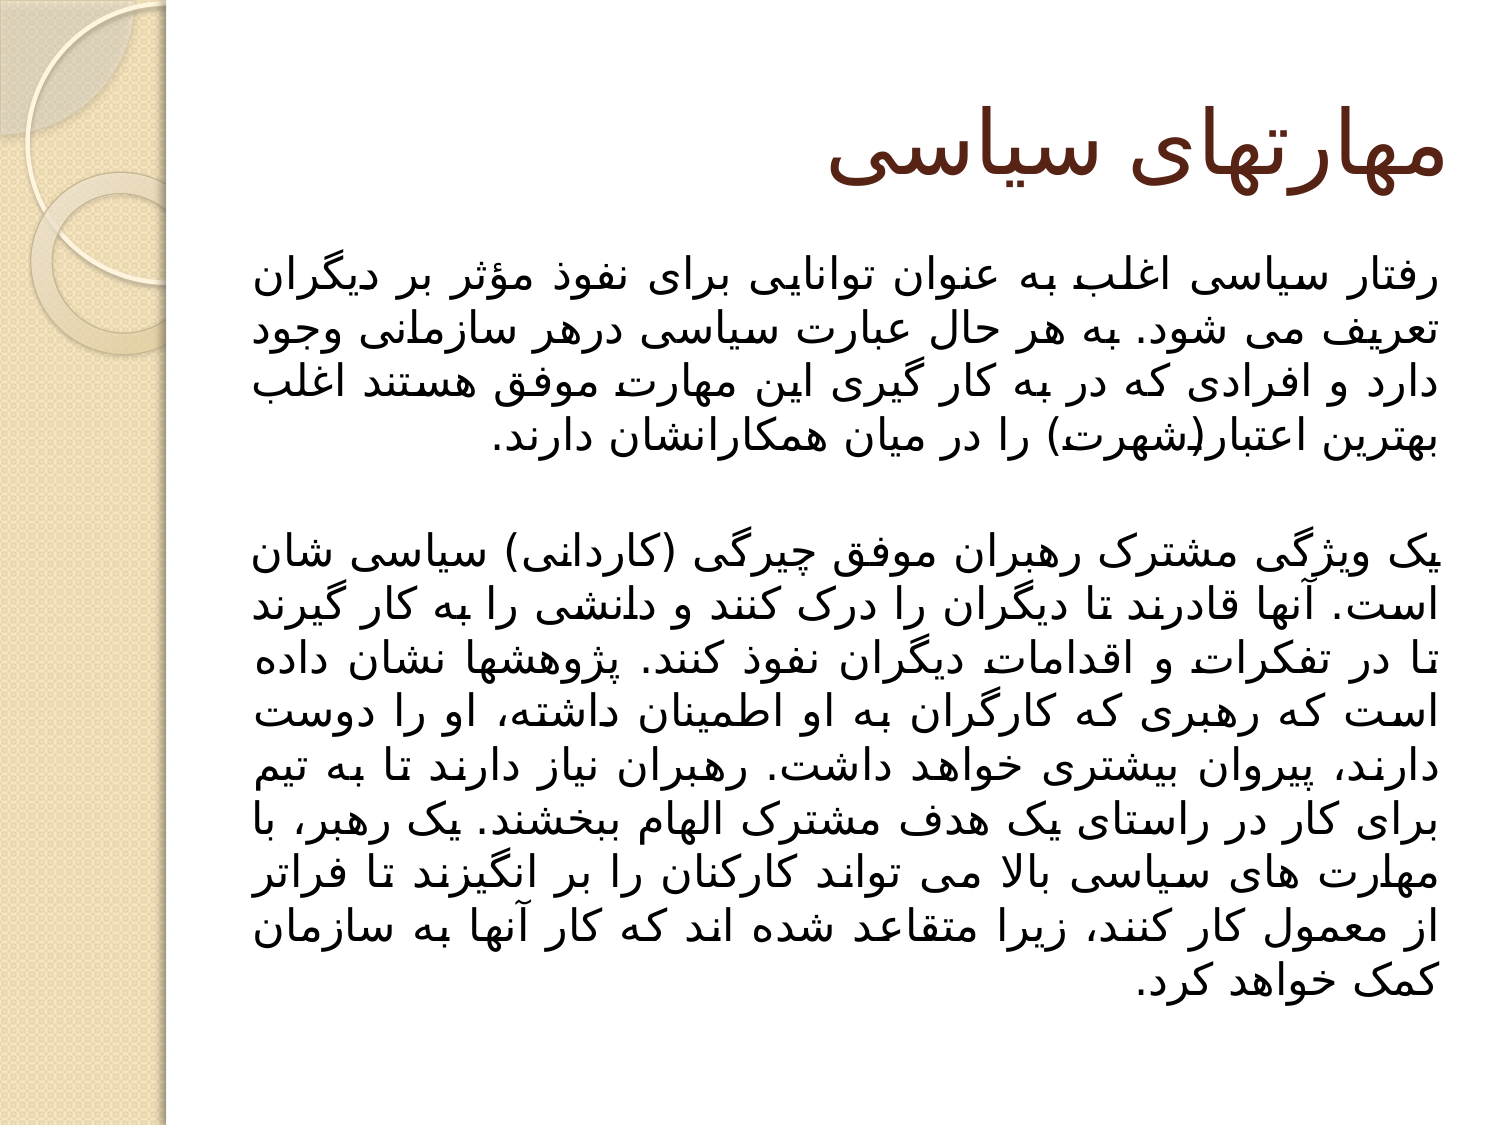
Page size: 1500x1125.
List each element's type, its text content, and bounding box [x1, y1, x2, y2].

title مهارتهای سیاسی [235, 45, 1466, 233]
list رفتار سیاسی اغلب به عنوان توانایی برای نفوذ مؤثر بر دیگران تعریف می شود. به هر حال عبارت سیاسی درهر سازمانی وجود دارد و افرادی که در به کار گیری این مهارت موفق هستند اغلب بهترین اعتبار(شهرت) را در میان همکارانشان دارند. یک ویژگی مشترک رهبران موفق چیرگی (کاردانی) سیاسی شان است. آنها قادرند تا دیگران را درک کنند و دانشی را به کار گیرند تا در تفکرات و اقدامات دیگران نفوذ کنند. پژوهشها نشان داده است که رهبری که کارگران به او اطمینان داشته، او را دوست دارند، پیروان بیشتری خواهد داشت. رهبران نیاز دارند تا به تیم برای کار در راستای یک هدف مشترک الهام ببخشند. یک رهبر، با مهارت های سیاسی بالا می تواند کارکنان را بر انگیزند تا فراتر از معمول کار کنند، زیرا متقاعد شده اند که کار آنها به سازمان کمک خواهد کرد. [235, 237, 1466, 1025]
